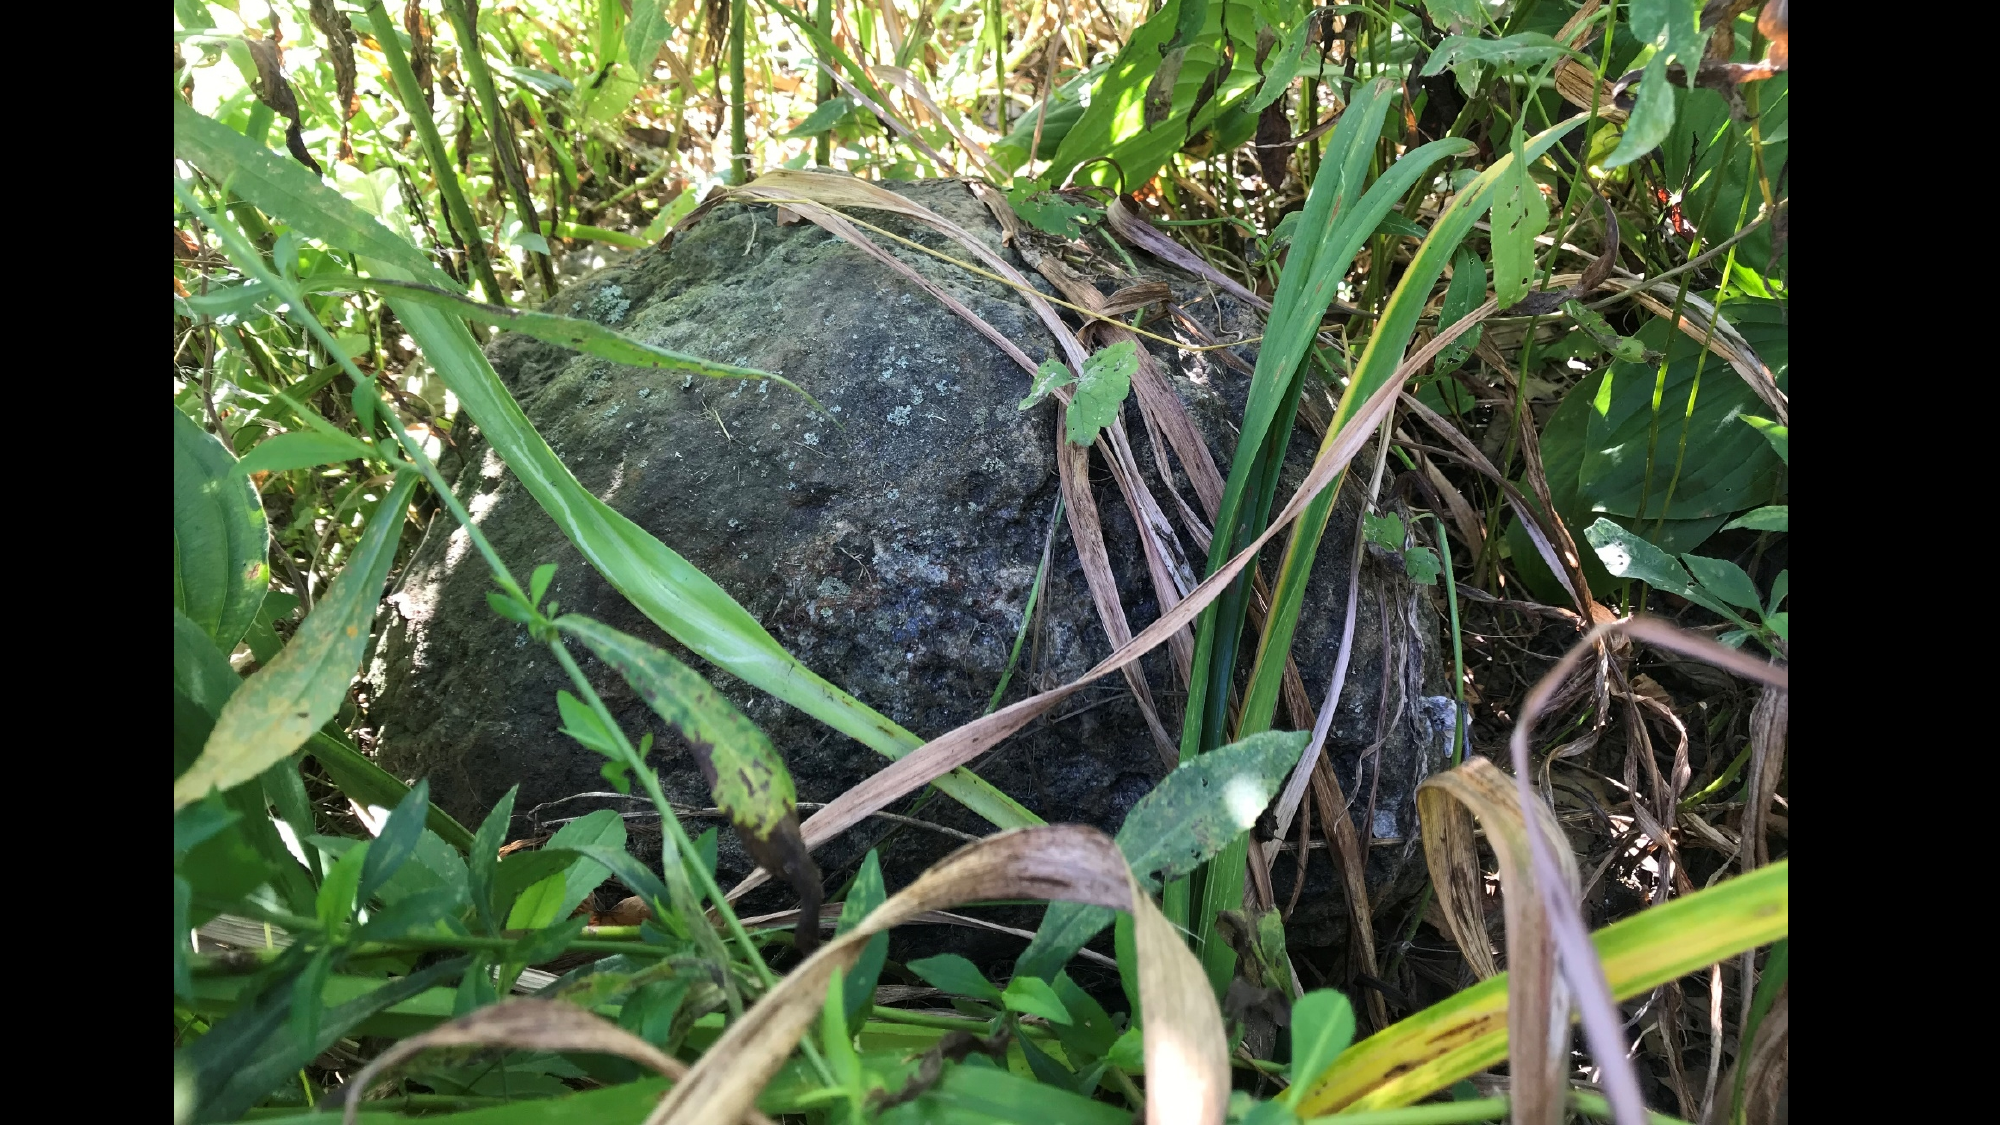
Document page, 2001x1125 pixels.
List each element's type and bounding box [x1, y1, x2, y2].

picture [174, 0, 1788, 1125]
